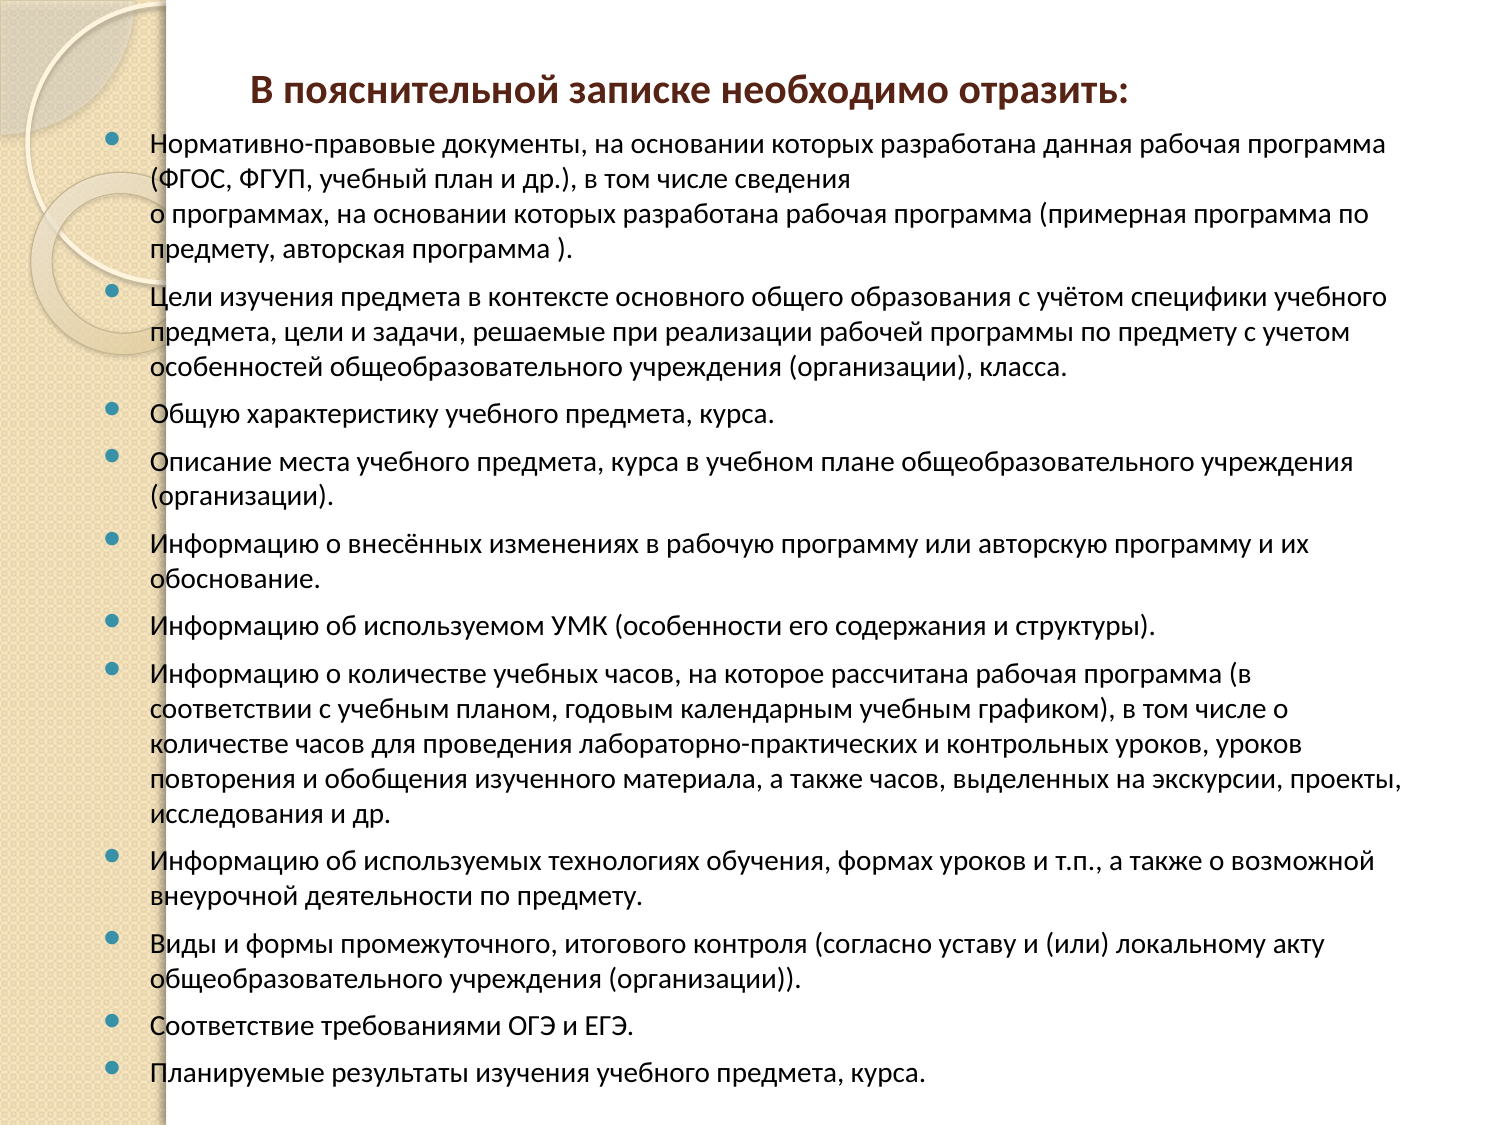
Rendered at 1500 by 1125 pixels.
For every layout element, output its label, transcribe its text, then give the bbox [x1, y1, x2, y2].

list Нормативно-правовые документы, на основании которых разработана данная рабочая программа (ФГОС, ФГУП, учебный план и др.), в том числе сведения о программах, на основании которых разработана рабочая программа (примерная программа по предмету, авторская программа ). Цели изучения предмета в контексте основного общего образования с учётом специфики учебного предмета, цели и задачи, решаемые при реализации рабочей программы по предмету с учетом особенностей общеобразовательного учреждения (организации), класса. Общую характеристику учебного предмета, курса. Описание места учебного предмета, курса в учебном плане общеобразовательного учреждения (организации). Информацию о внесённых изменениях в рабочую программу или авторскую программу и их обоснование. Информацию об используемом УМК (особенности его содержания и структуры). Информацию о количестве учебных часов, на которое рассчитана рабочая программа (в соответствии с учебным планом, годовым календарным учебным графиком), в том числе о количестве часов для проведения лабораторно-практических и контрольных уроков, уроков повторения и обобщения изученного материала, а также часов, выделенных на экскурсии, проекты, исследования и др. Информацию об используемых технологиях обучения, формах уроков и т.п., а также о возможной внеурочной деятельности по предмету. Виды и формы промежуточного, итогового контроля (согласно уставу и (или) локальному акту общеобразовательного учреждения (организации)). Соответствие требованиями ОГЭ и ЕГЭ. Планируемые результаты изучения учебного предмета, курса. [75, 117, 1430, 1125]
title В пояснительной записке необходимо отразить: [235, 45, 1418, 117]
